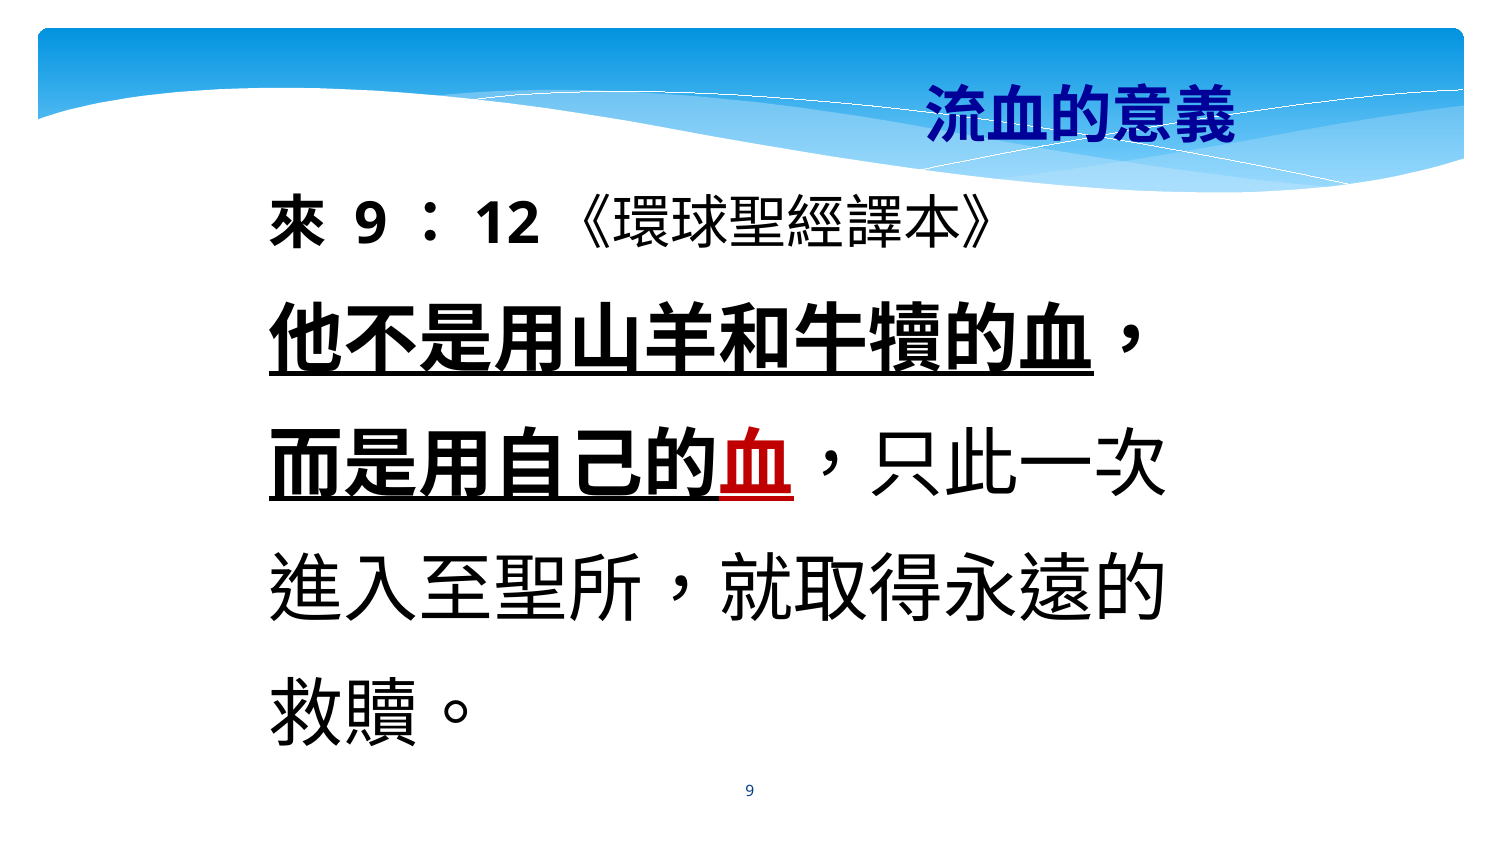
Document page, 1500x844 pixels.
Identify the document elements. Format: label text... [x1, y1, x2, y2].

text_box 流血的意義 [909, 67, 1282, 158]
text_box 來 9：12《環球聖經譯本》 他不是用山羊和牛犢的血，而是用自己的血，只此一次進入至聖所，就取得永遠的救贖。 [253, 122, 1247, 763]
slide_number 9 [654, 768, 846, 814]
